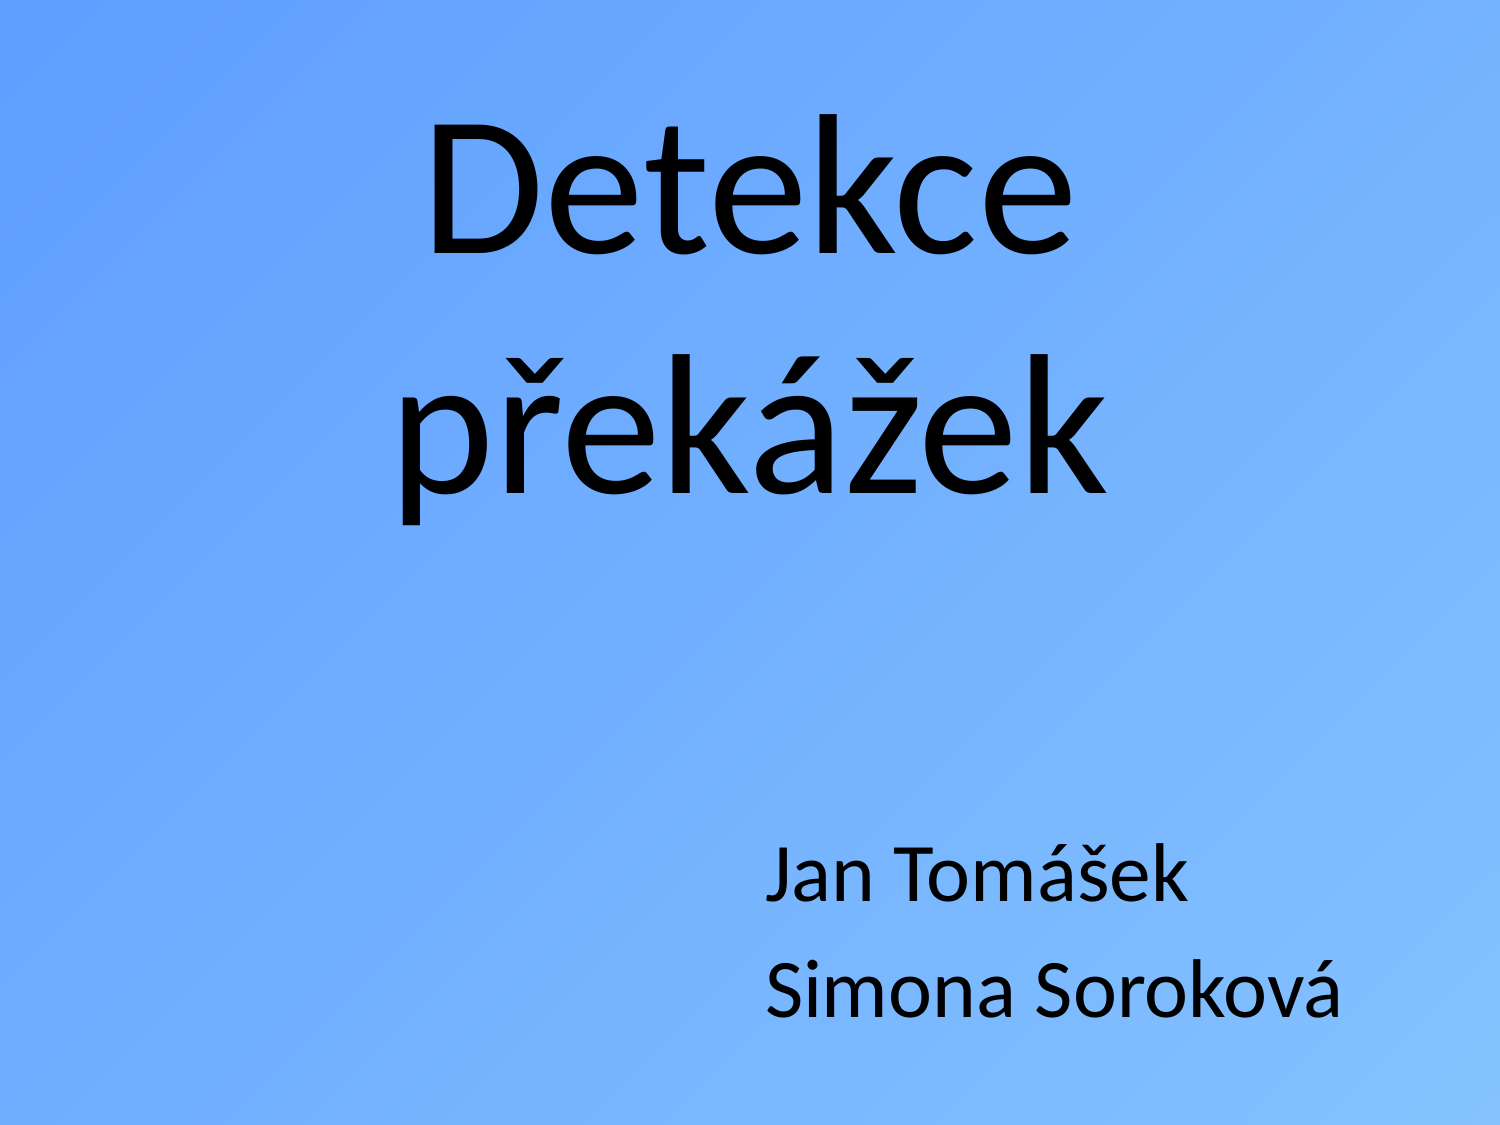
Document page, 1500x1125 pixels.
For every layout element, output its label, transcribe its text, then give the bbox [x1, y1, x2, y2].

subtitle Jan Tomášek Simona Soroková [750, 810, 1500, 1098]
title Detekce překážek [112, 172, 1388, 414]
